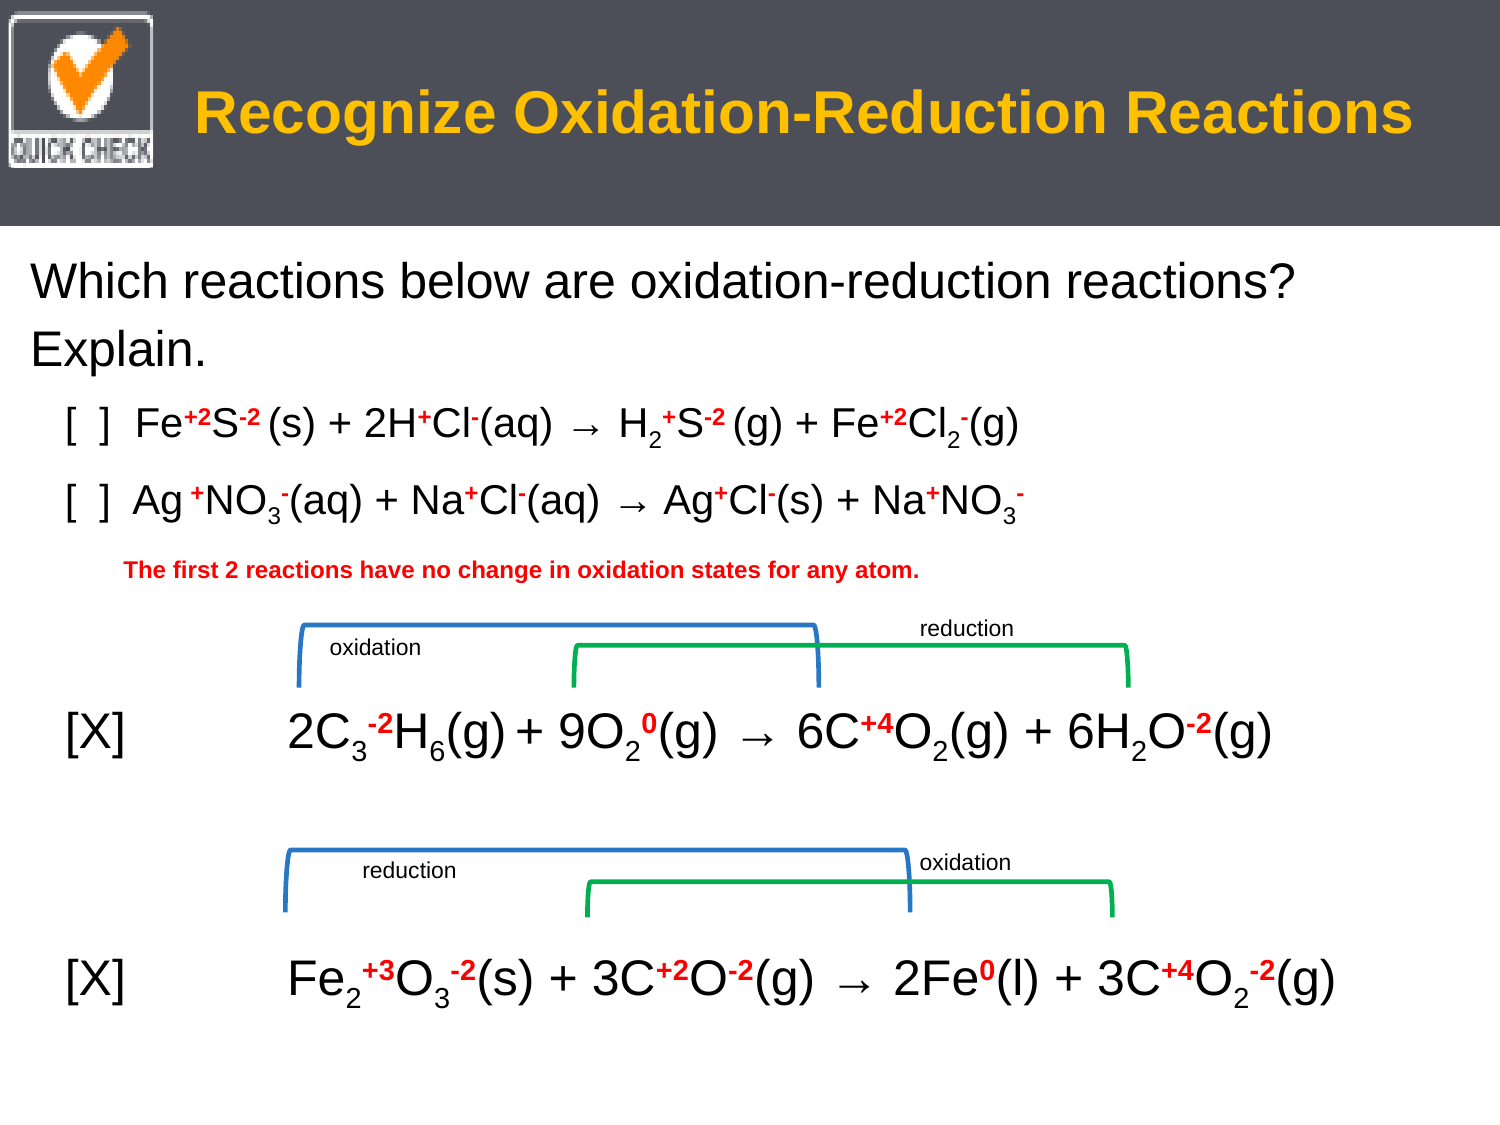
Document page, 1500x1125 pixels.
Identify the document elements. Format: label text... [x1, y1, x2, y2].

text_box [237, 840, 1138, 918]
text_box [204, 605, 1138, 688]
picture [8, 11, 154, 168]
list Which reactions below are oxidation-reduction reactions? Explain. [ ] Fe+2S-2 (s) + 2H+Cl-(aq) → H2+S-2 (g) + Fe+2Cl2-(g) [ ] Ag +NO3-(aq) + Na+Cl-(aq) → Ag+Cl-(s) + Na+NO3- The first 2 reactions have no change in oxidation states for any atom. [X] 2C3-2H6(g) + 9O20(g) → 6C+4O2(g) + 6H2O-2(g) [X] Fe2+3O3-2(s) + 3C+2O-2(g) → 2Fe0(l) + 3C+4O2-2(g) [0, 225, 1500, 1125]
title Recognize Oxidation-Reduction Reactions [0, 0, 1500, 225]
